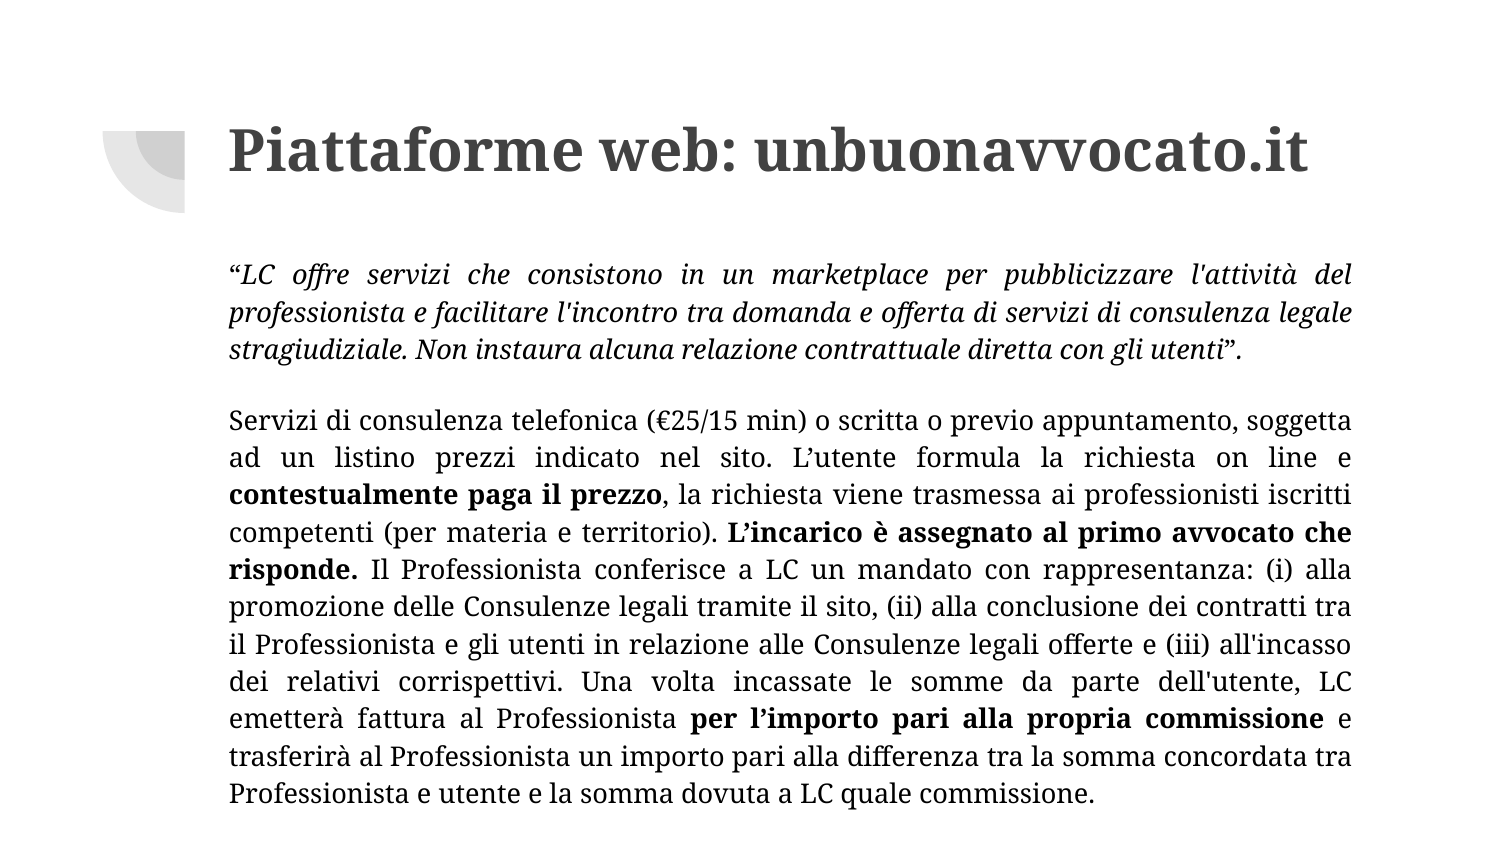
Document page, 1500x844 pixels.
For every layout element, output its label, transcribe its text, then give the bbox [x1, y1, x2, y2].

list “LC offre servizi che consistono in un marketplace per pubblicizzare l'attività del professionista e facilitare l'incontro tra domanda e offerta di servizi di consulenza legale stragiudiziale. Non instaura alcuna relazione contrattuale diretta con gli utenti”. Servizi di consulenza telefonica (€25/15 min) o scritta o previo appuntamento, soggetta ad un listino prezzi indicato nel sito. L’utente formula la richiesta on line e contestualmente paga il prezzo, la richiesta viene trasmessa ai professionisti iscritti competenti (per materia e territorio). L’incarico è assegnato al primo avvocato che risponde. Il Professionista conferisce a LC un mandato con rappresentanza: (i) alla promozione delle Consulenze legali tramite il sito, (ii) alla conclusione dei contratti tra il Professionista e gli utenti in relazione alle Consulenze legali offerte e (iii) all'incasso dei relativi corrispettivi. Una volta incassate le somme da parte dell'utente, LC emetterà fattura al Professionista per l’importo pari alla propria commissione e trasferirà al Professionista un importo pari alla differenza tra la somma concordata tra Professionista e utente e la somma dovuta a LC quale commissione. [213, 237, 1368, 811]
title Piattaforme web: unbuonavvocato.it [213, 98, 1368, 202]
